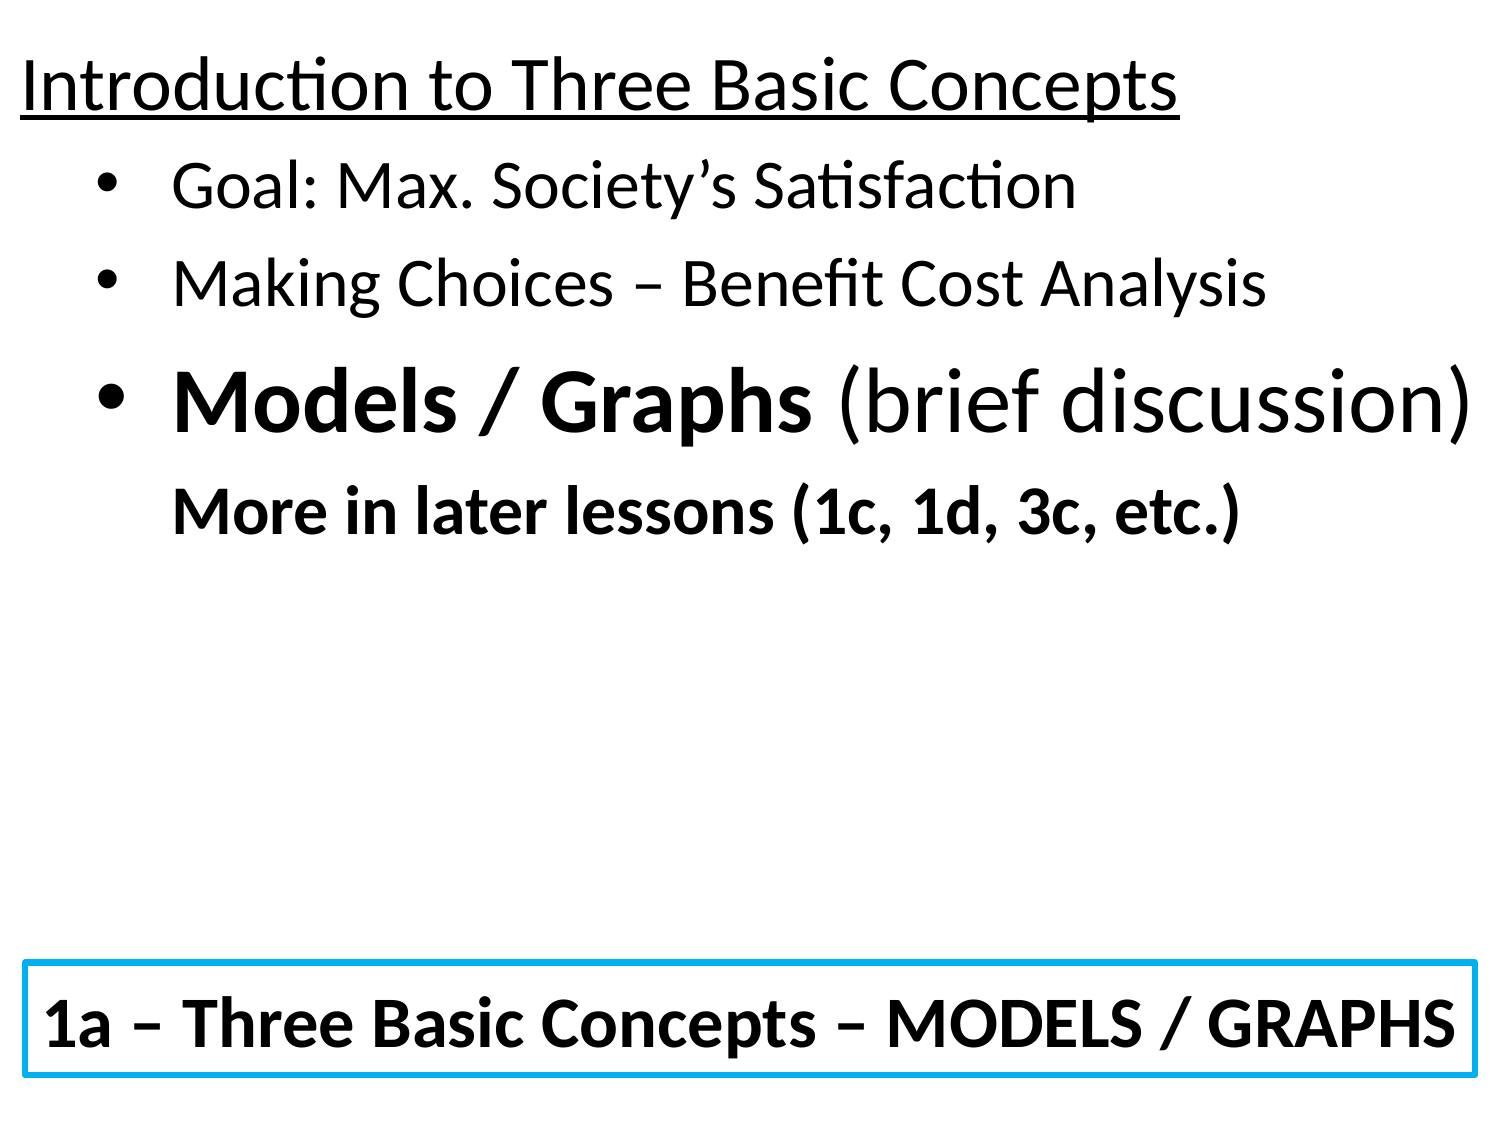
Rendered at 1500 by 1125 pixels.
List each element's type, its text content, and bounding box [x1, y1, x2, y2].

subtitle Introduction to Three Basic Concepts Goal: Max. Society’s Satisfaction Making Choices – Benefit Cost Analysis Models / Graphs (brief discussion) More in later lessons (1c, 1d, 3c, etc.) [5, 24, 1493, 638]
text_box 1a – Three Basic Concepts – MODELS / GRAPHS [24, 962, 1475, 1075]
